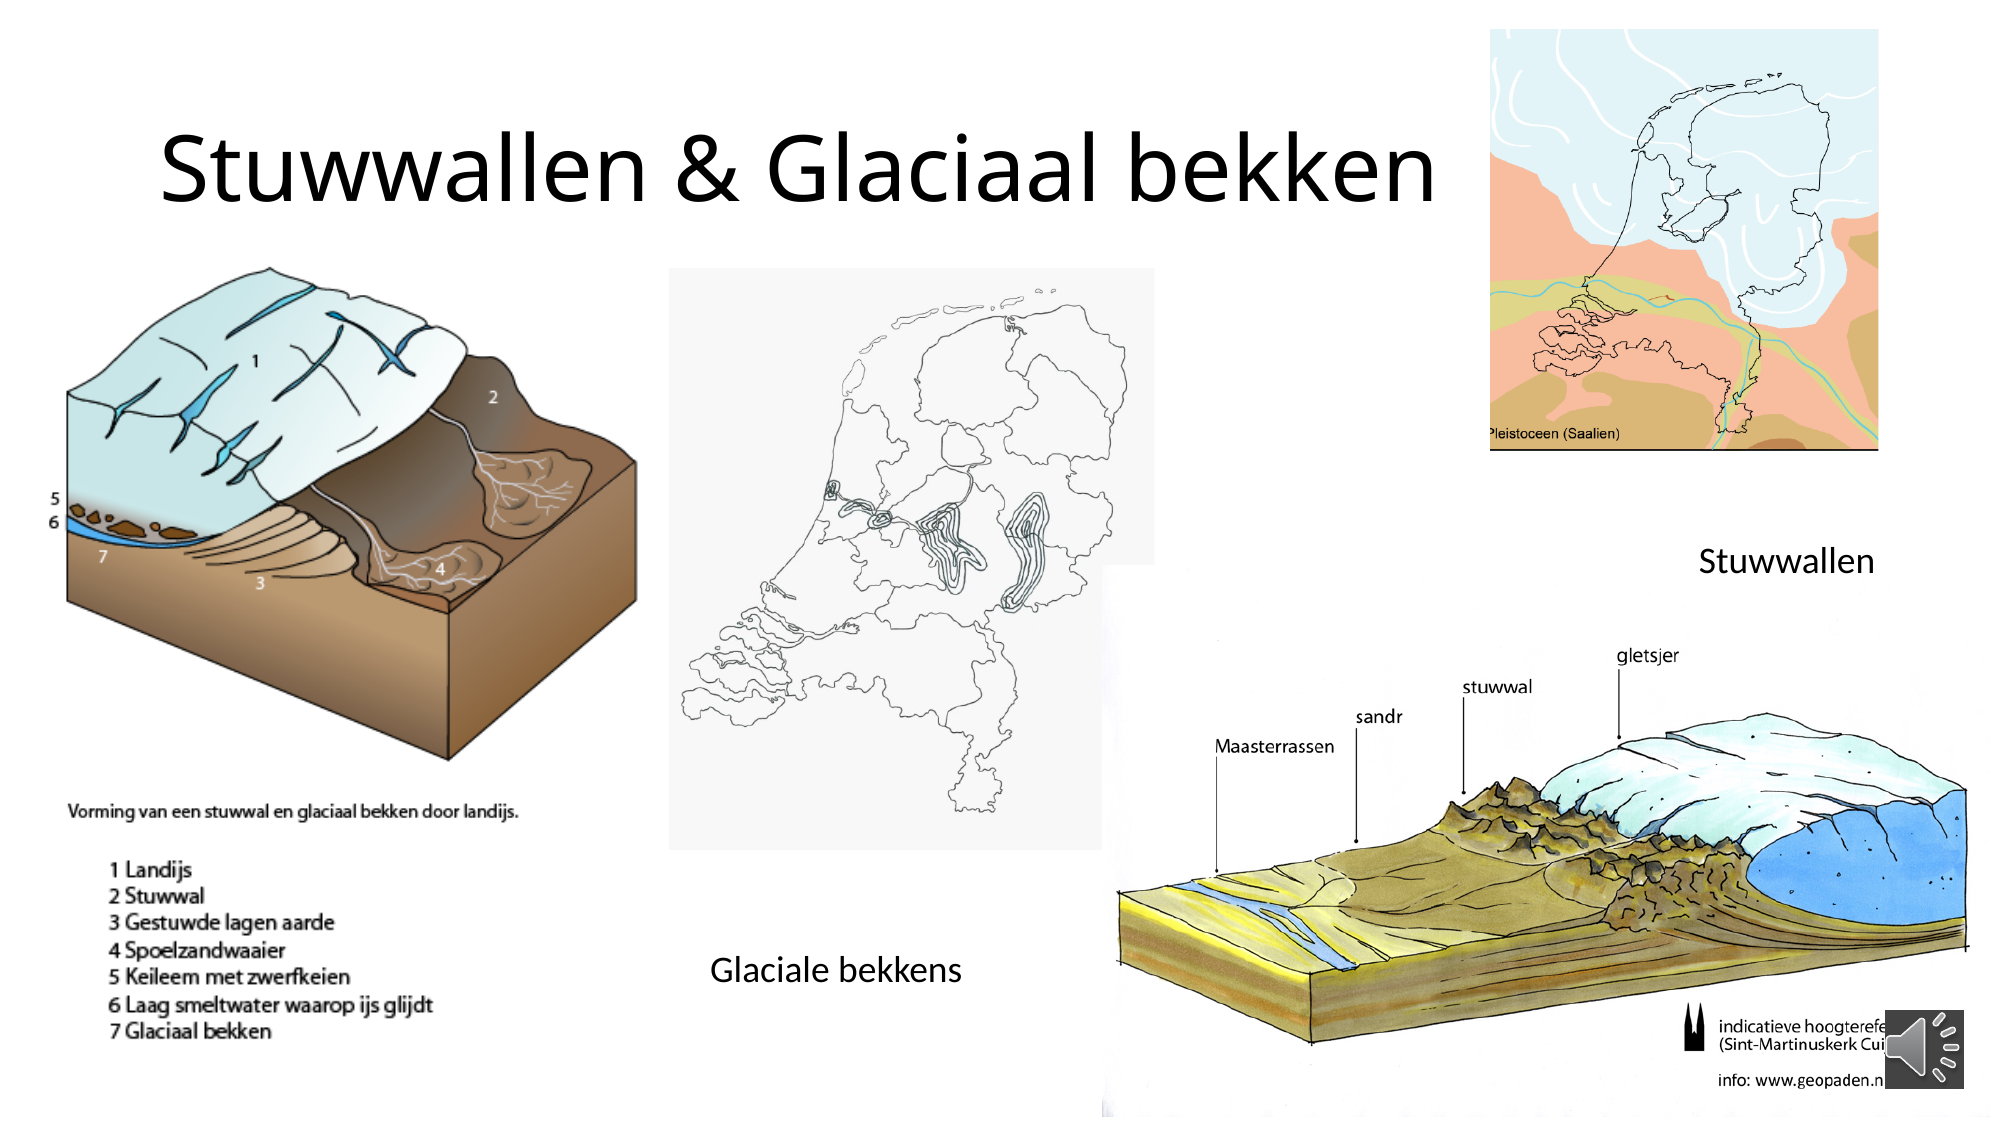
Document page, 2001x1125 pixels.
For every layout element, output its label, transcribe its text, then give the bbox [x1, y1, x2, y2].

text_box Stuwwallen [1684, 528, 2000, 589]
picture [668, 208, 1990, 1118]
picture [58, 838, 461, 1084]
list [12, 208, 1020, 854]
text_box Glaciale bekkens [695, 937, 1050, 998]
title Stuwwallen & Glaciaal bekken [144, 62, 1490, 280]
picture [1490, 29, 1879, 451]
